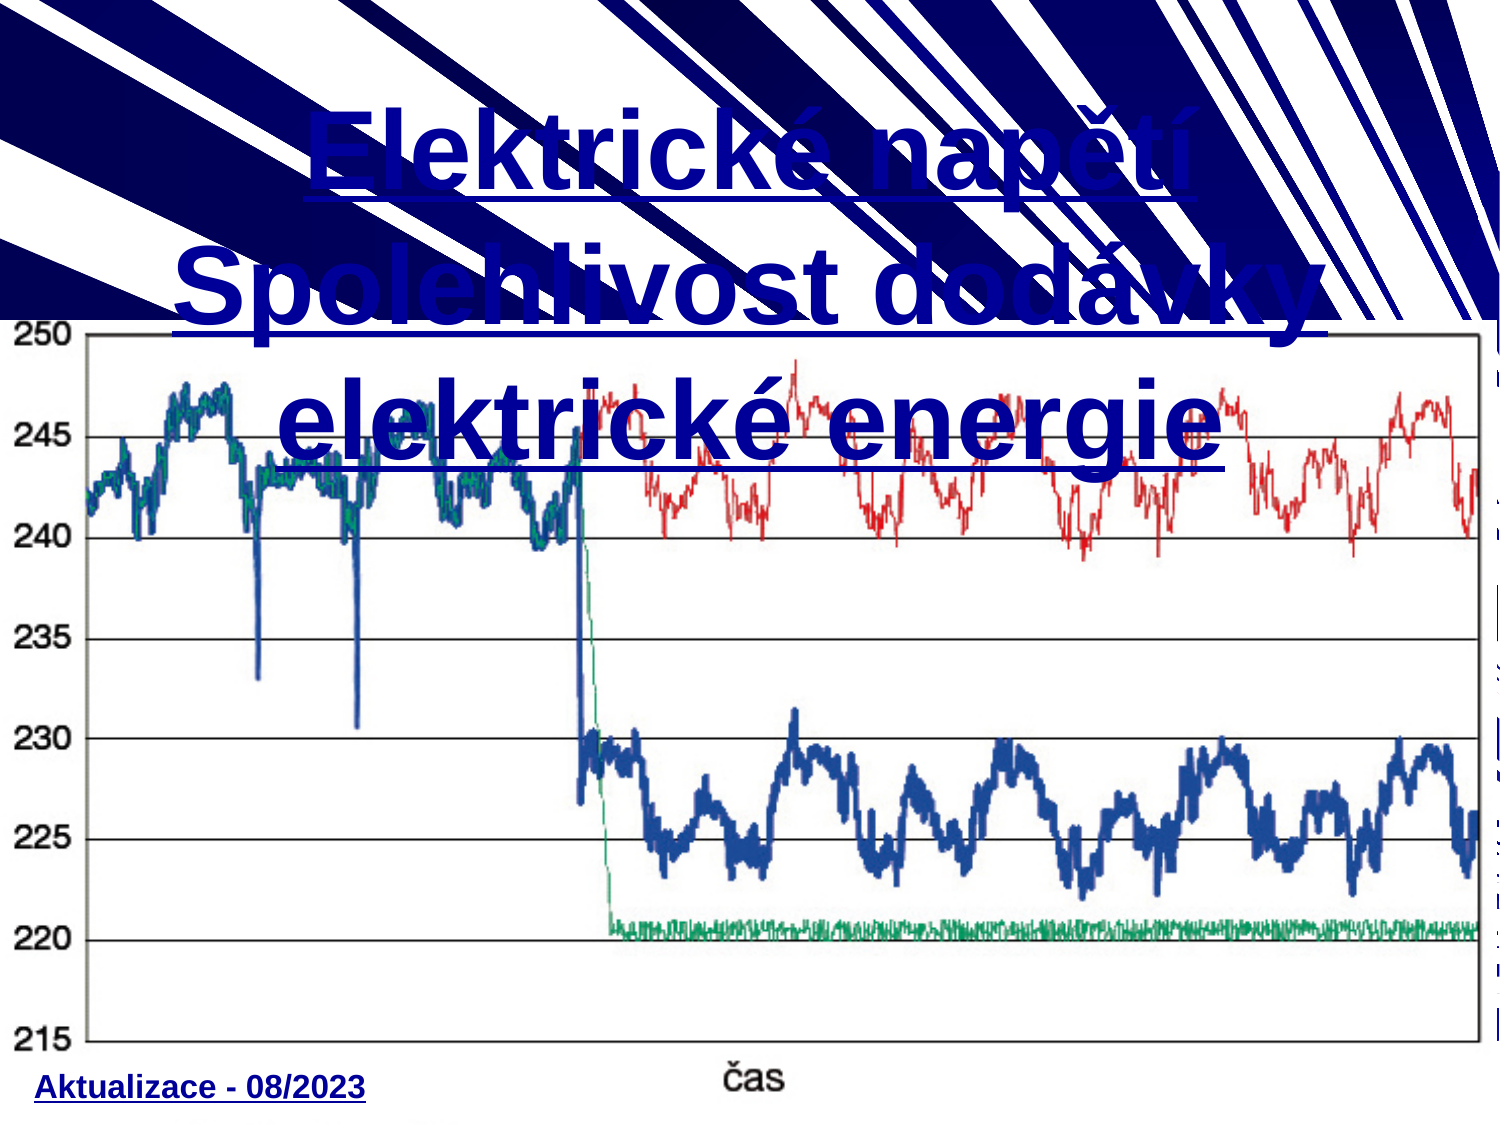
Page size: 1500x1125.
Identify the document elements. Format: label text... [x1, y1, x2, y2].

title Elektrické napětí Spolehlivost dodávky elektrické energie [41, 20, 1459, 320]
picture [0, 320, 1497, 1125]
